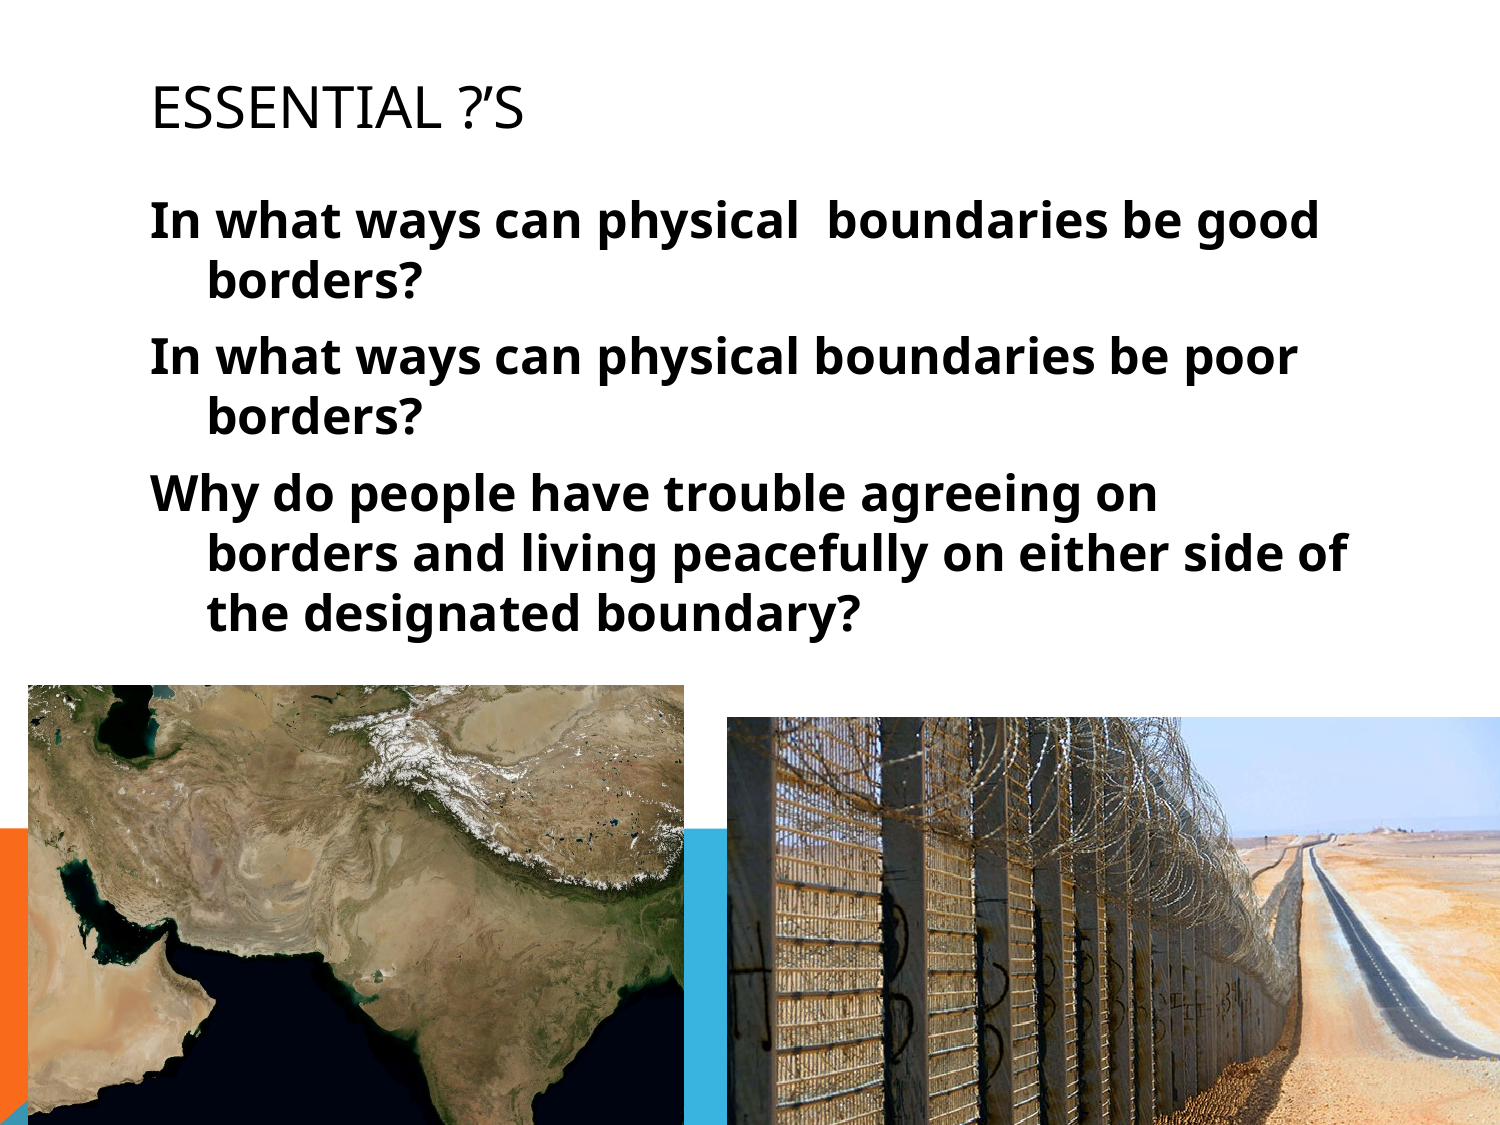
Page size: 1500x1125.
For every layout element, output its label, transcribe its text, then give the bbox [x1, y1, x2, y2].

picture [726, 717, 1500, 1125]
list In what ways can physical boundaries be good borders? In what ways can physical boundaries be poor borders? Why do people have trouble agreeing on borders and living peacefully on either side of the designated boundary? [135, 180, 1369, 768]
title ESSENTIAL ?’S [135, 60, 1369, 150]
picture [28, 684, 684, 1125]
